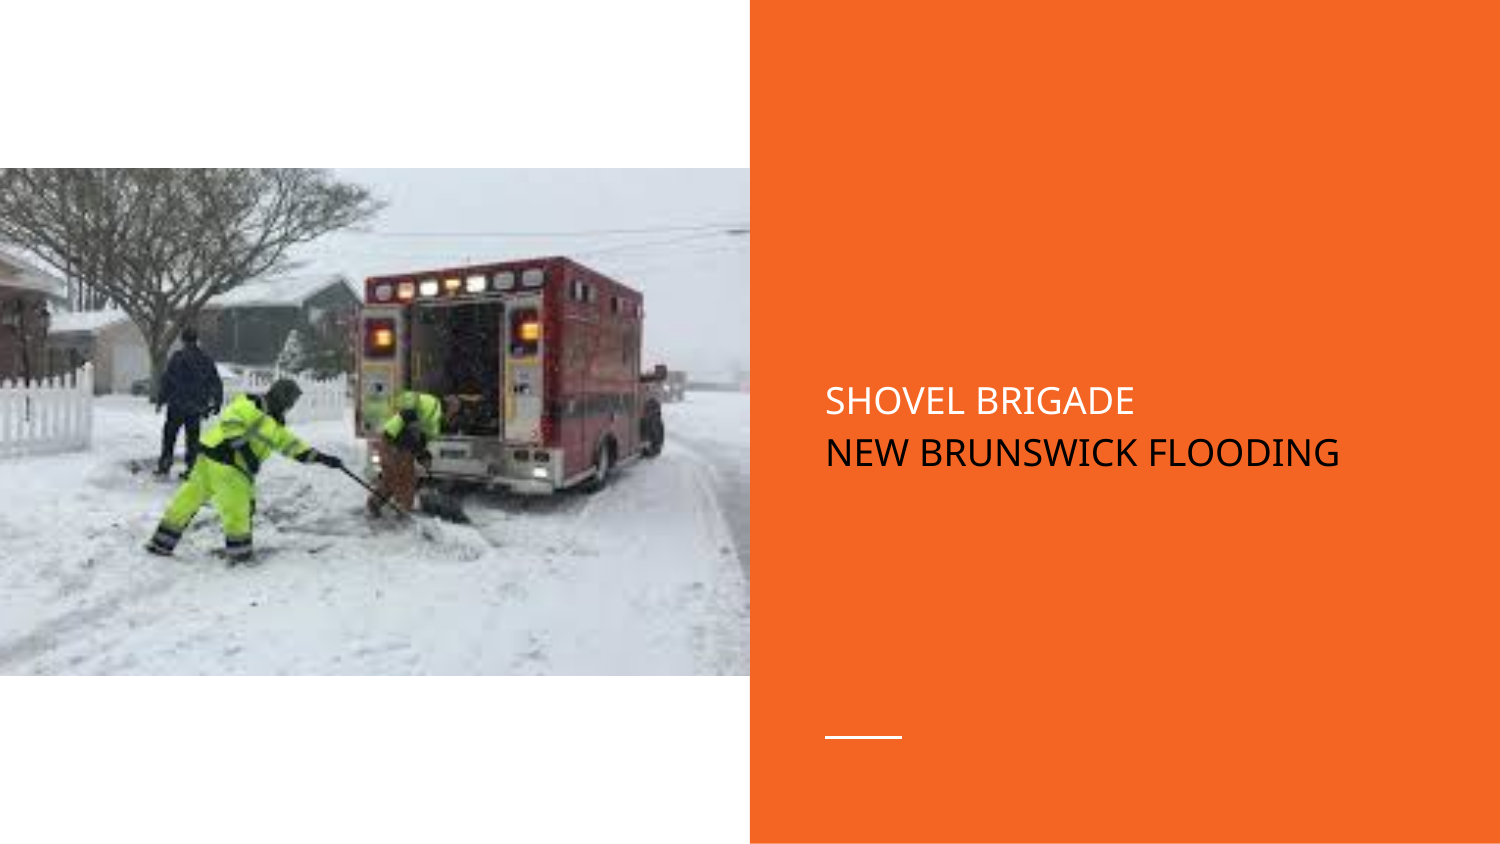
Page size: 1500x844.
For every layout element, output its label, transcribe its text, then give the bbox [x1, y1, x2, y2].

list SHOVEL BRIGADE NEW BRUNSWICK FLOODING [810, 118, 1440, 725]
picture [0, 167, 751, 676]
